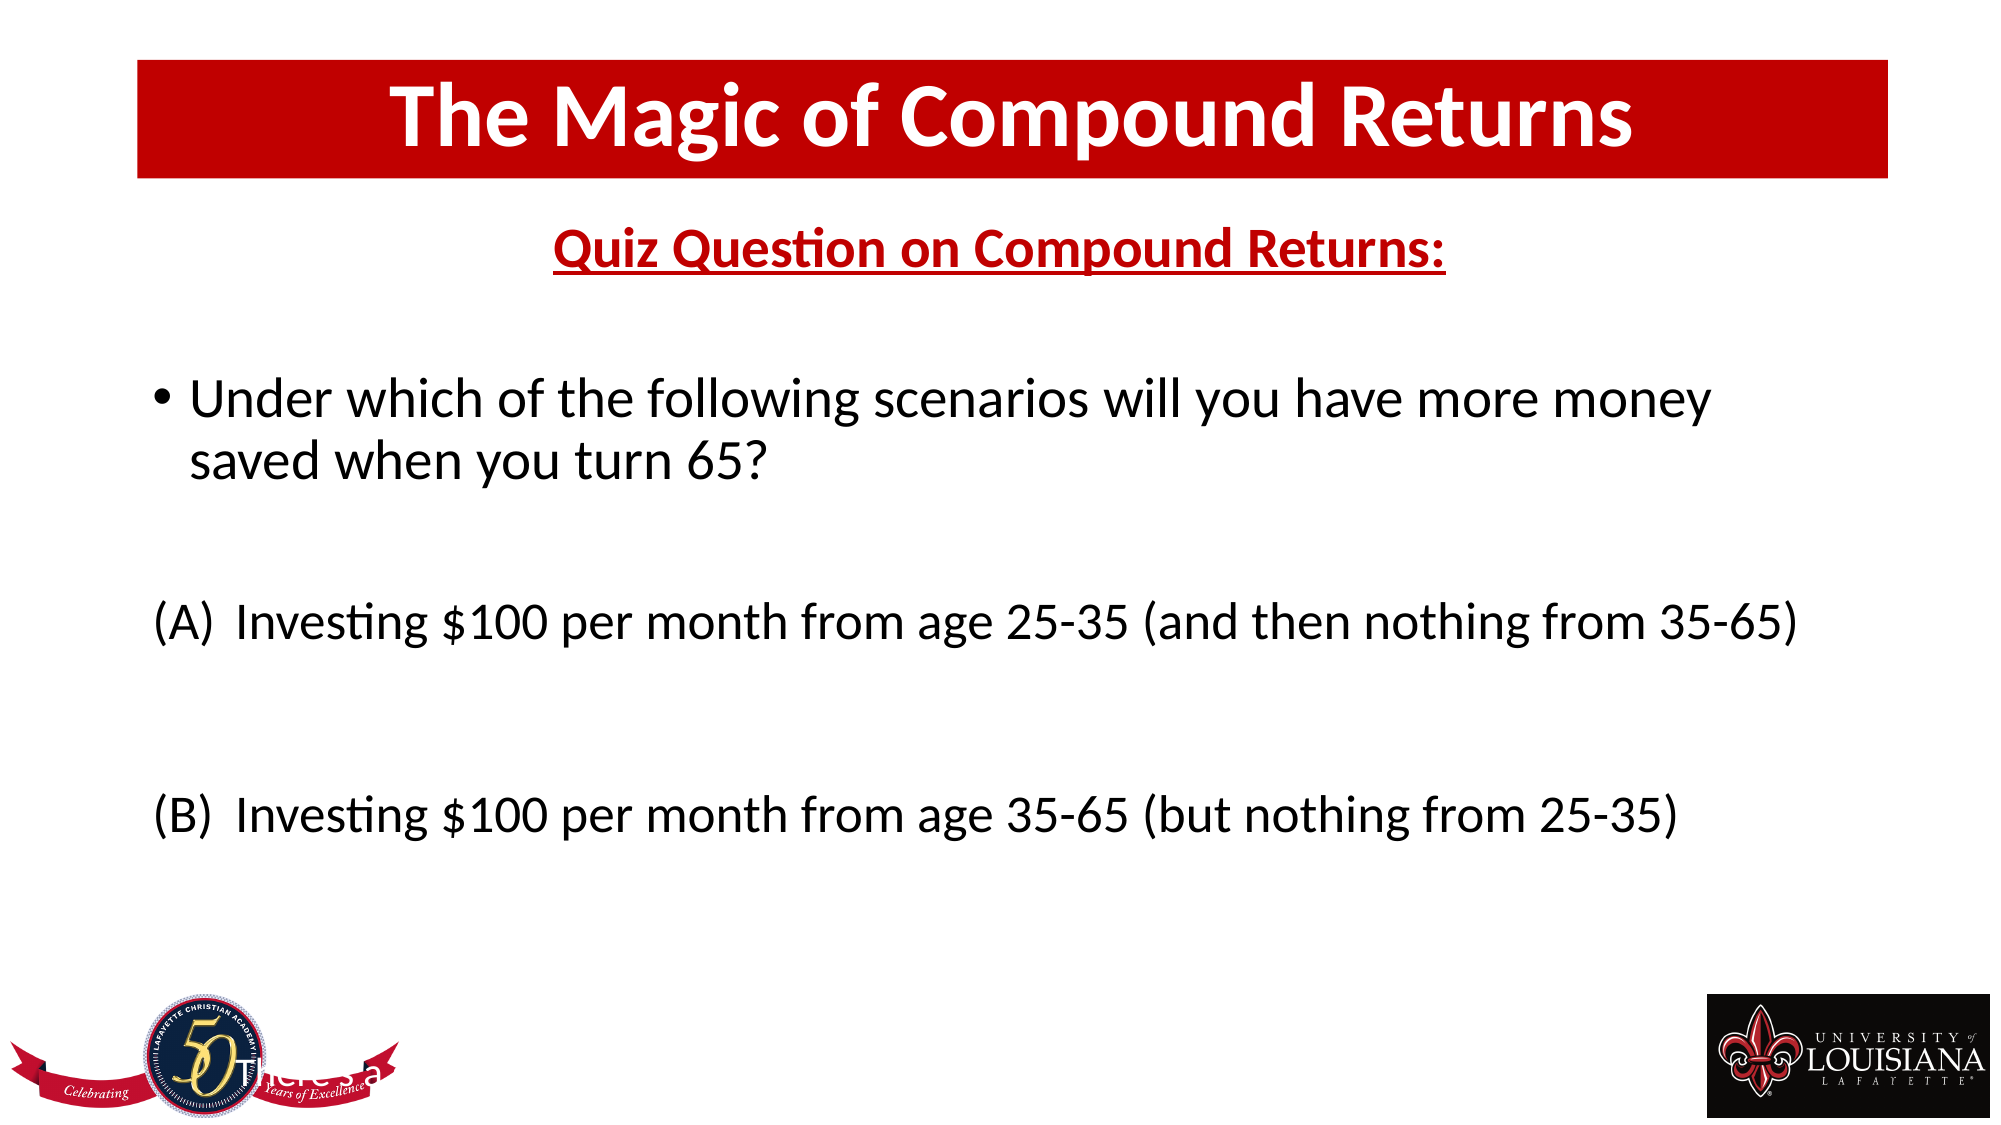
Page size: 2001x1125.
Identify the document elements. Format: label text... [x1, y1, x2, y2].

picture [10, 994, 399, 1118]
picture [1707, 994, 1990, 1118]
list Quiz Question on Compound Returns: Under which of the following scenarios will you have more money saved when you turn 65? Investing $100 per month from age 25-35 (and then nothing from 35-65) With an 8% return, you will have $185,000 accumulated at 65. Investing $100 per month from age 35-65 (but nothing from 25-35) With an 8% return, you will have $150,000 accumulated at 65. Note: If the returns on your investments are less than 6%, (B) will lead to greater wealth. There’s a similar but different problem on page 37 of your handbook. [137, 210, 1863, 1110]
text_box The Magic of Compound Returns [137, 59, 1888, 179]
